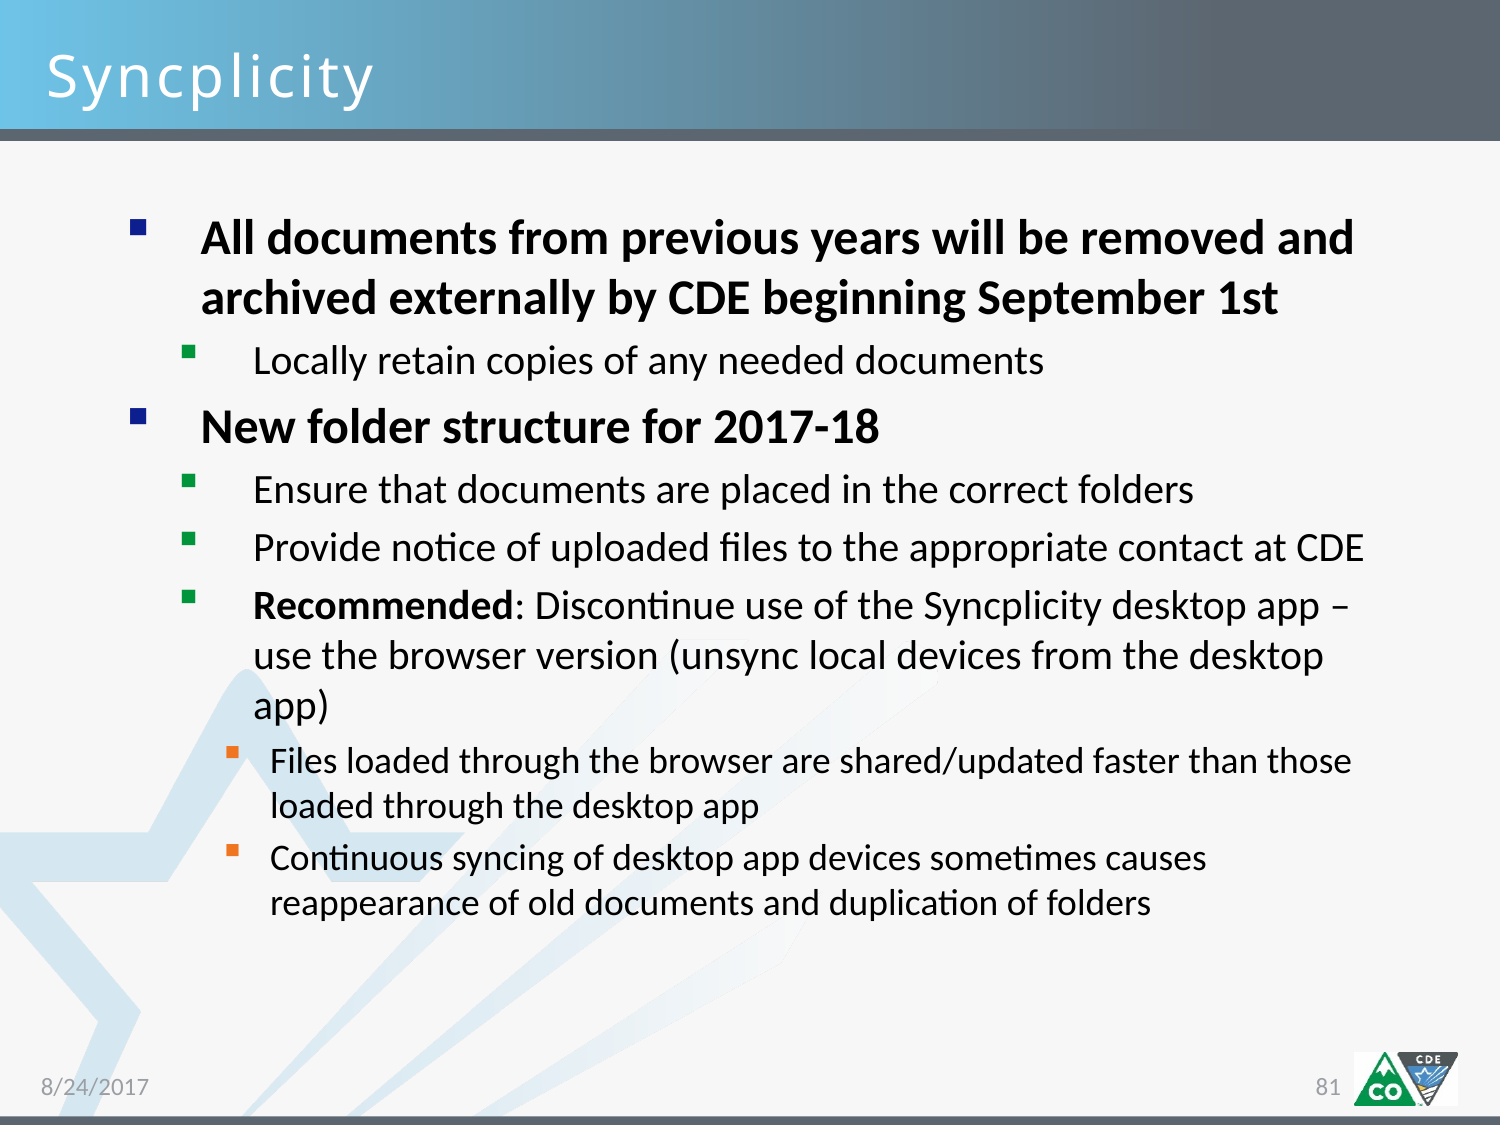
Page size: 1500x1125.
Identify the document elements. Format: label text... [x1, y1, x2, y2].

picture [0, 576, 1002, 1116]
title Syncplicity [31, 31, 1500, 117]
list All documents from previous years will be removed and archived externally by CDE beginning September 1st Locally retain copies of any needed documents New folder structure for 2017-18 Ensure that documents are placed in the correct folders Provide notice of uploaded files to the appropriate contact at CDE Recommended: Discontinue use of the Syncplicity desktop app – use the browser version (unsync local devices from the desktop app) Files loaded through the browser are shared/updated faster than those loaded through the desktop app Continuous syncing of desktop app devices sometimes causes reappearance of old documents and duplication of folders [103, 197, 1397, 1024]
picture [1354, 1052, 1458, 1106]
